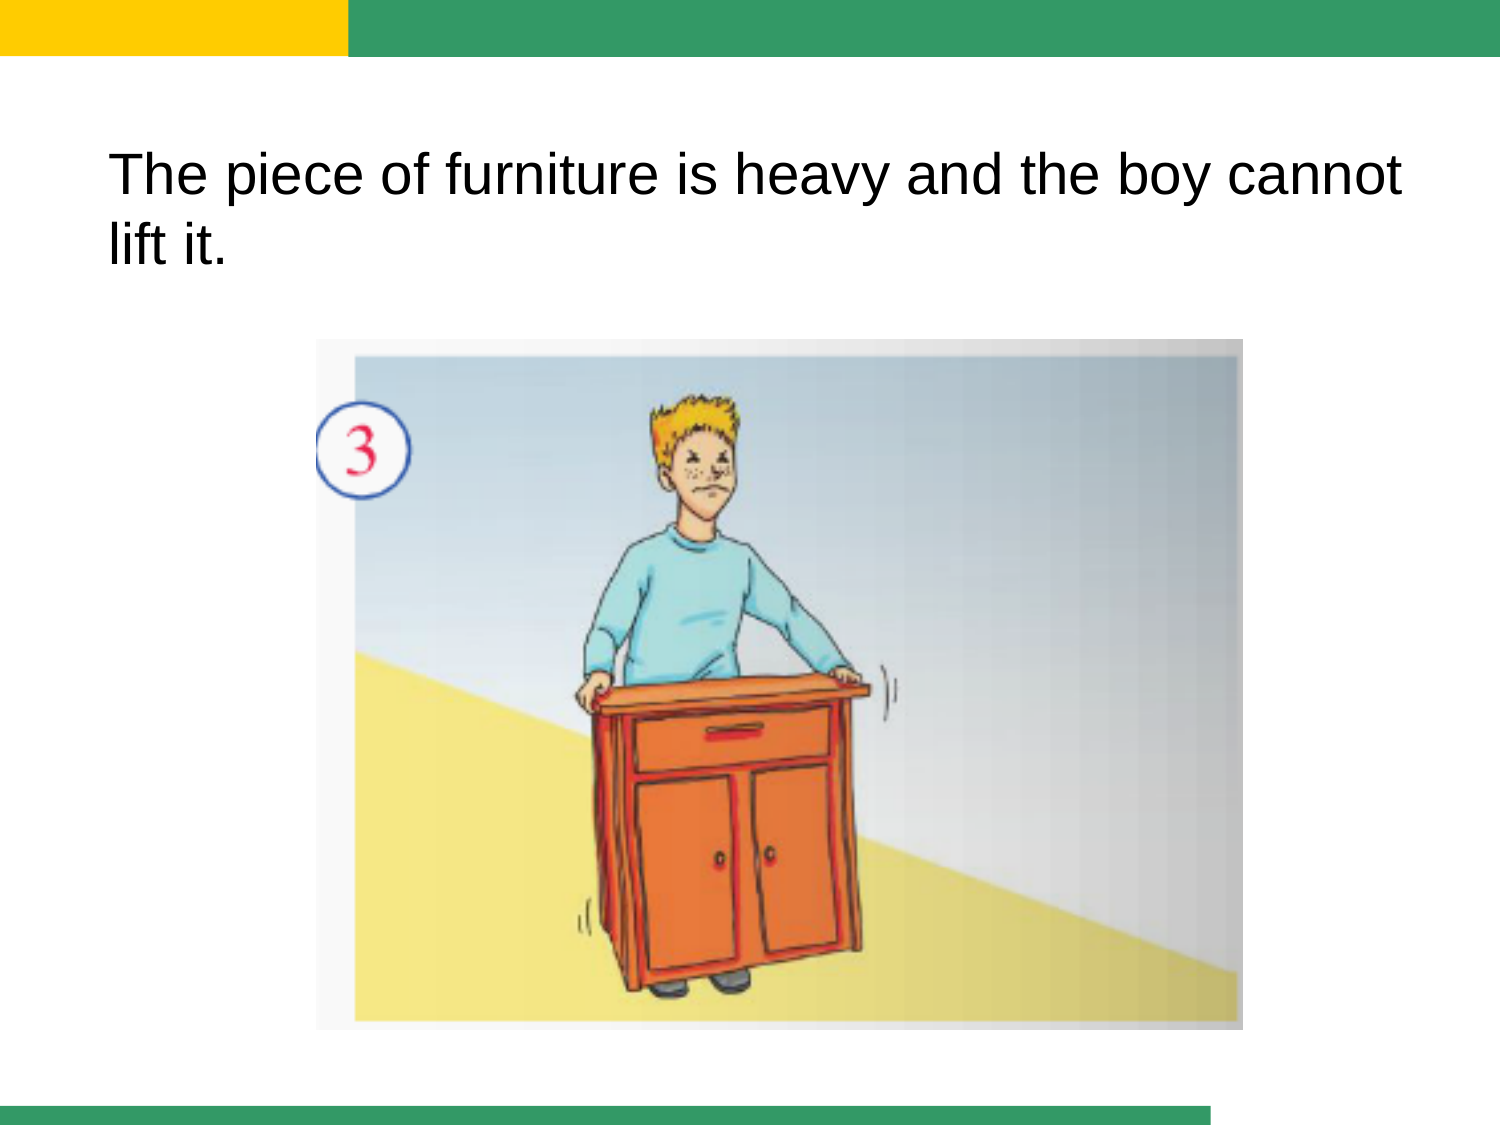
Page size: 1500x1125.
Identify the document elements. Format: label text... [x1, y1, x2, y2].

text_box The piece of furniture is heavy and the boy cannot lift it. [93, 128, 1430, 284]
picture [316, 339, 1243, 1030]
